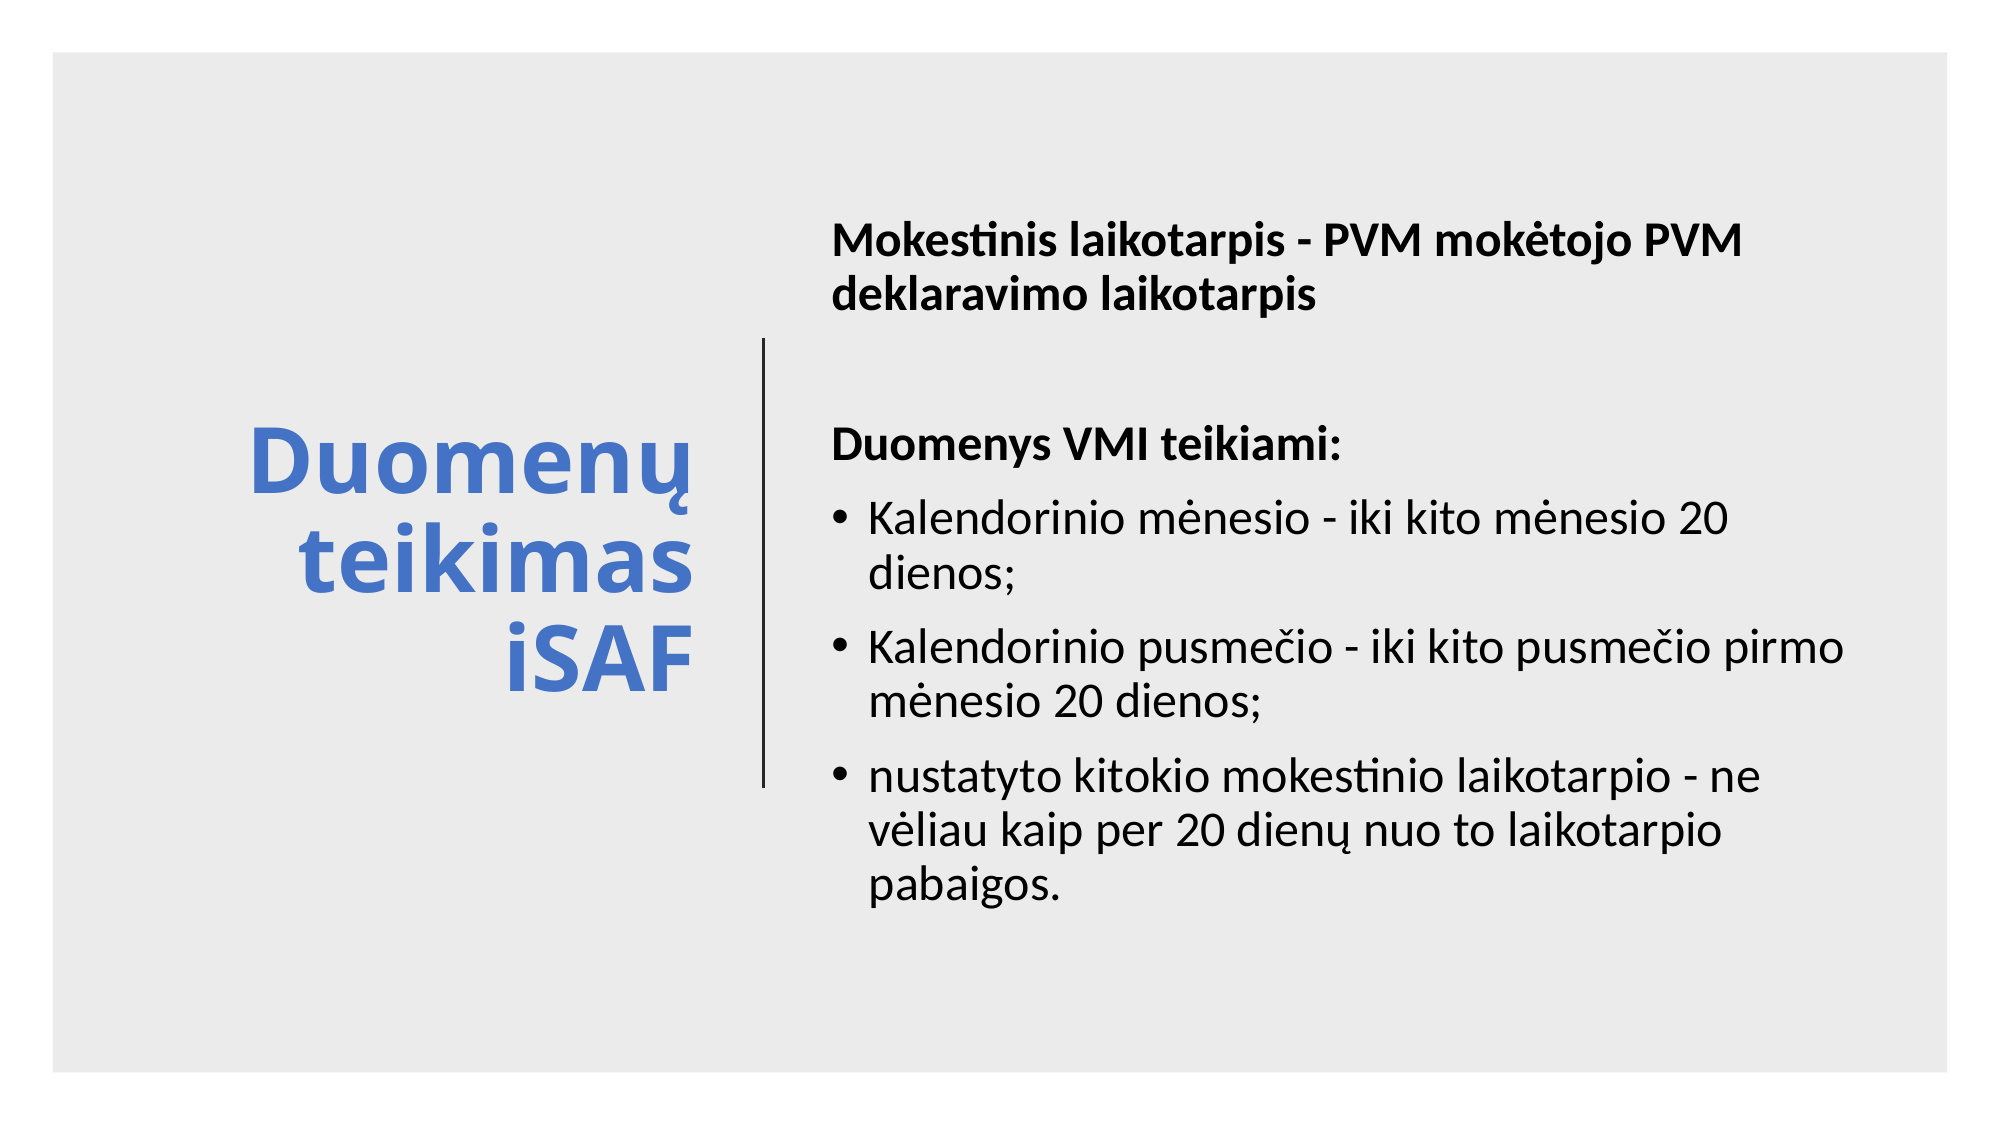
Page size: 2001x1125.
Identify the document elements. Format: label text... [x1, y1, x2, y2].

title Duomenų teikimas iSAF [137, 158, 711, 967]
list Mokestinis laikotarpis - PVM mokėtojo PVM deklaravimo laikotarpis Duomenys VMI teikiami: Kalendorinio mėnesio - iki kito mėnesio 20 dienos; Kalendorinio pusmečio - iki kito pusmečio pirmo mėnesio 20 dienos; nustatyto kitokio mokestinio laikotarpio - ne vėliau kaip per 20 dienų nuo to laikotarpio pabaigos. [816, 158, 1863, 967]
text_box [52, 51, 1948, 1073]
